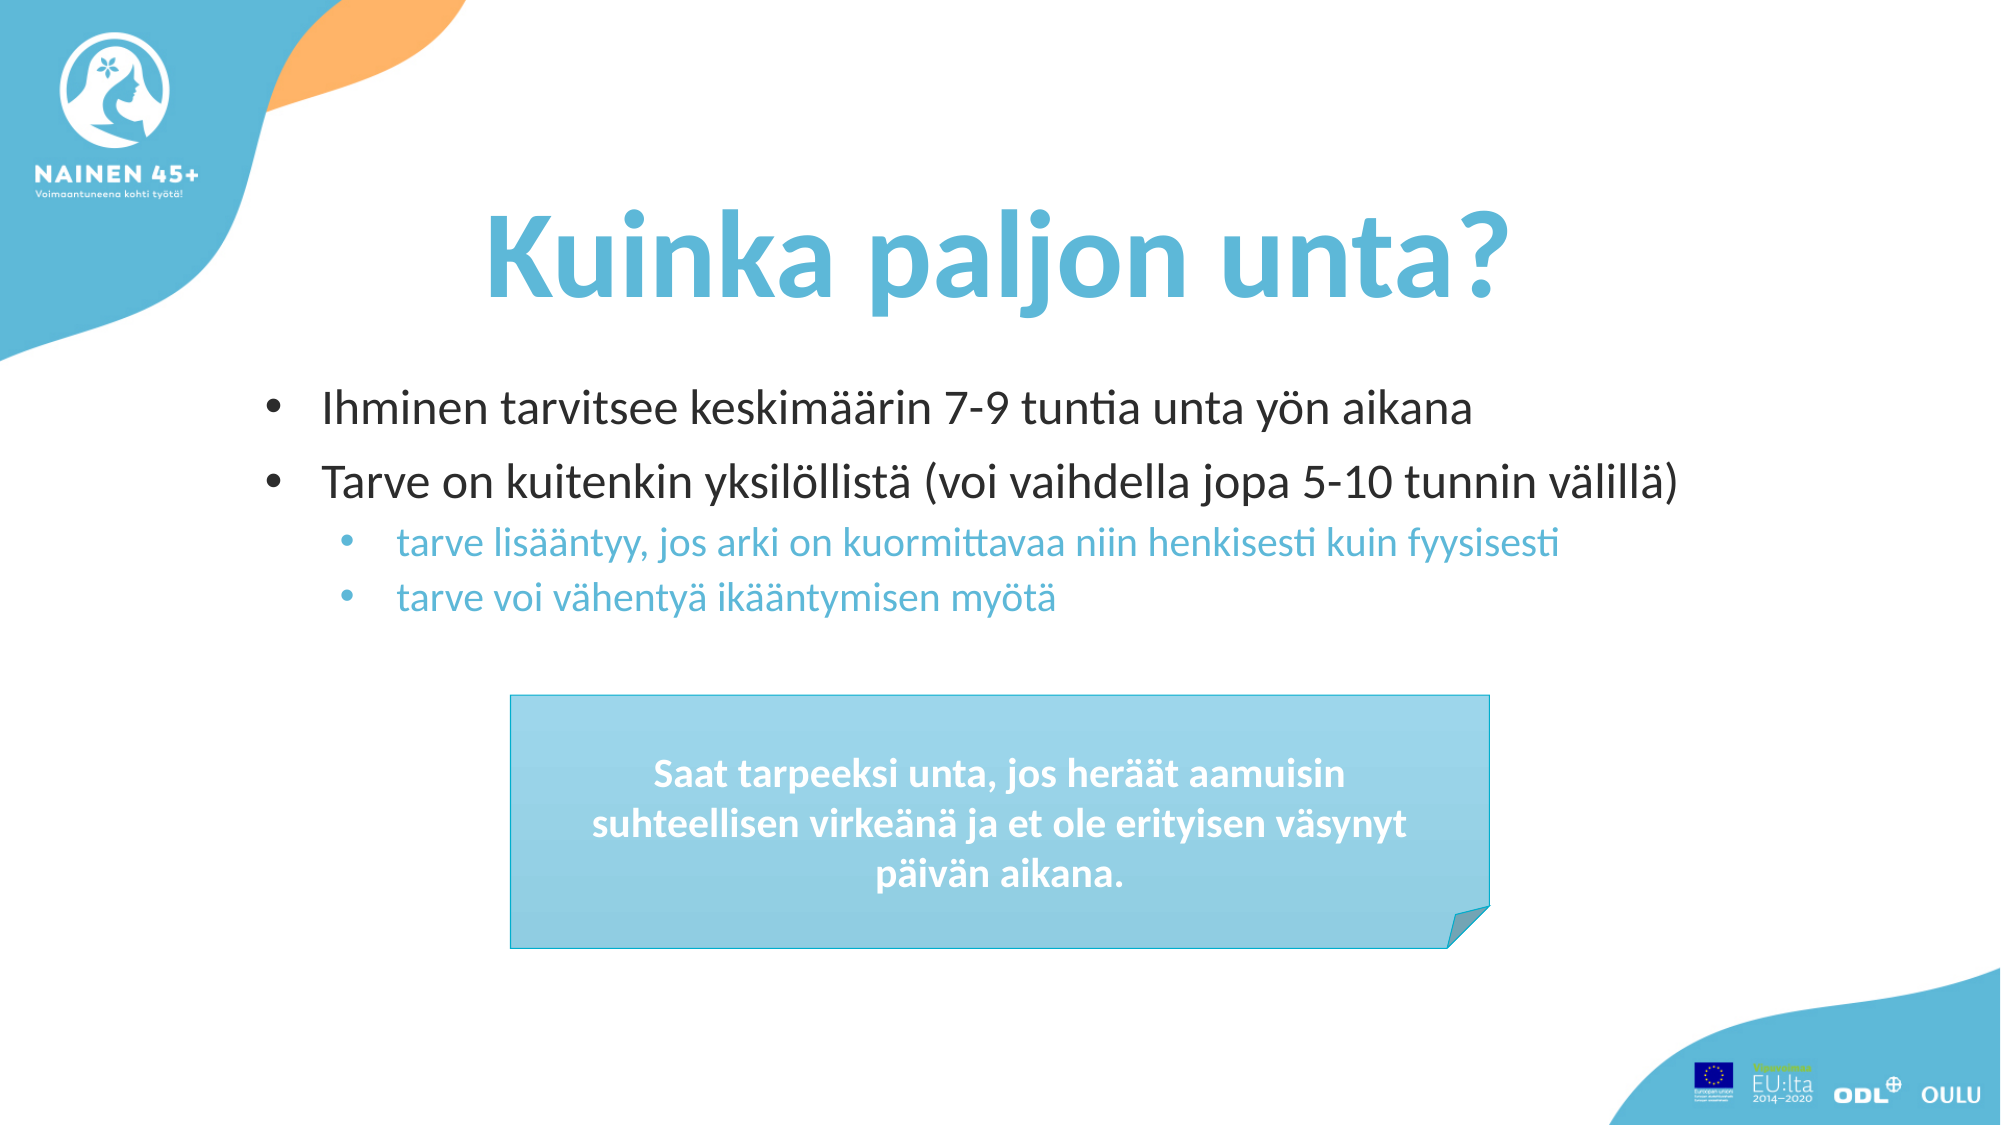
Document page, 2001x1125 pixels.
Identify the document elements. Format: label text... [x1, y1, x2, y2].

text_box [509, 694, 1492, 949]
picture [0, 0, 2001, 1125]
subtitle Ihminen tarvitsee keskimäärin 7-9 tuntia unta yön aikana Tarve on kuitenkin yksilöllistä (voi vaihdella jopa 5-10 tunnin välillä) tarve lisääntyy, jos arki on kuormittavaa niin henkisesti kuin fyysisesti tarve voi vähentyä ikääntymisen myötä [249, 373, 1750, 674]
title Kuinka paljon unta? [249, 176, 1750, 333]
text_box Saat tarpeeksi unta, jos heräät aamuisin suhteellisen virkeänä ja et ole erityisen väsynyt päivän aikana. [536, 738, 1464, 904]
